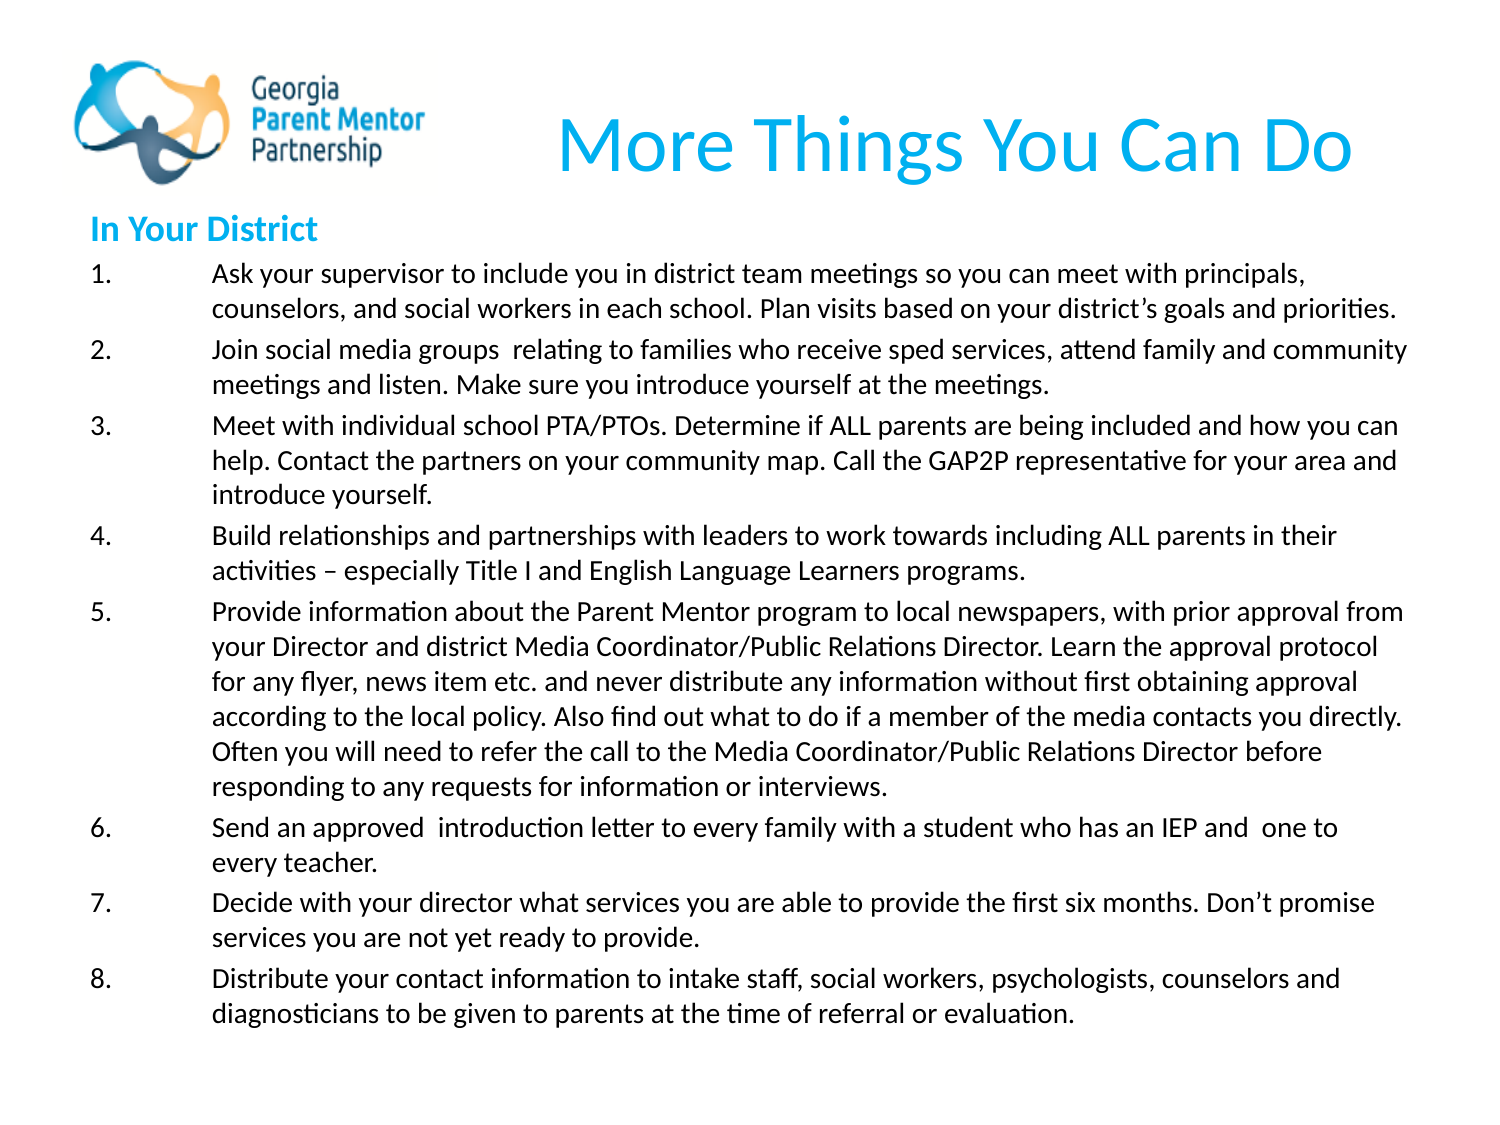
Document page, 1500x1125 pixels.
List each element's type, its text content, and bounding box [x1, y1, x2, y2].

list In Your District Ask your supervisor to include you in district team meetings so you can meet with principals, counselors, and social workers in each school. Plan visits based on your district’s goals and priorities. Join social media groups relating to families who receive sped services, attend family and community meetings and listen. Make sure you introduce yourself at the meetings. Meet with individual school PTA/PTOs. Determine if ALL parents are being included and how you can help. Contact the partners on your community map. Call the GAP2P representative for your area and introduce yourself. Build relationships and partnerships with leaders to work towards including ALL parents in their activities – especially Title I and English Language Learners programs. Provide information about the Parent Mentor program to local newspapers, with prior approval from your Director and district Media Coordinator/Public Relations Director. Learn the approval protocol for any flyer, news item etc. and never distribute any information without first obtaining approval according to the local policy. Also find out what to do if a member of the media contacts you directly. Often you will need to refer the call to the Media Coordinator/Public Relations Director before responding to any requests for information or interviews. Send an approved introduction letter to every family with a student who has an IEP and one to every teacher. Decide with your director what services you are able to provide the first six months. Don’t promise services you are not yet ready to provide. Distribute your contact information to intake staff, social workers, psychologists, counselors and diagnosticians to be given to parents at the time of referral or evaluation. [75, 196, 1425, 1005]
title More Things You Can Do [487, 45, 1425, 196]
picture [62, 49, 438, 197]
